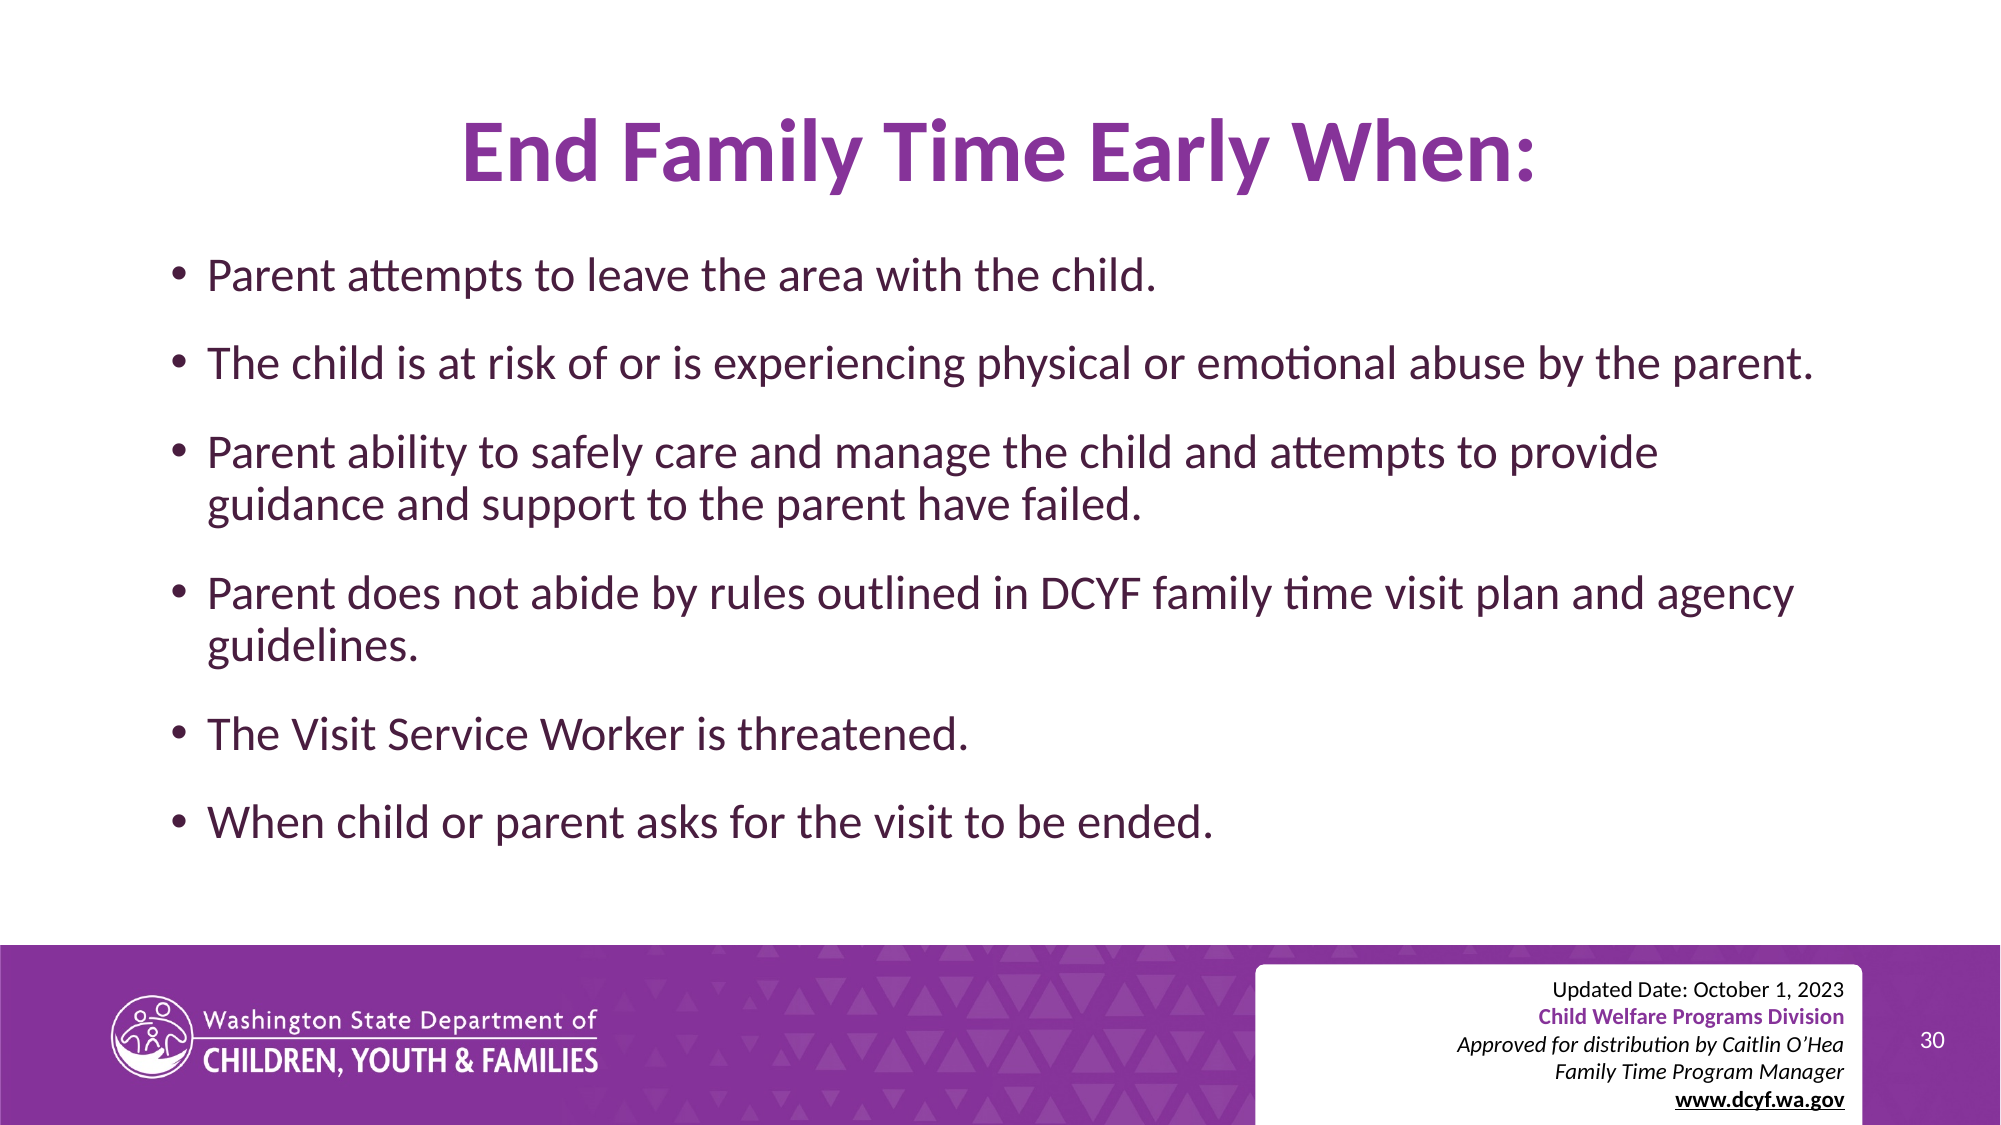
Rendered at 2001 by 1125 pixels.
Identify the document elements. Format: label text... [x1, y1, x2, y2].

footer Updated Date: October 1, 2023 Child Welfare Programs Division Approved for distribution by Caitlin O’Hea Family Time Program Manager www.dcyf.wa.gov [1255, 964, 1863, 1125]
list Parent attempts to leave the area with the child. The child is at risk of or is experiencing physical or emotional abuse by the parent. Parent ability to safely care and manage the child and attempts to provide guidance and support to the parent have failed. Parent does not abide by rules outlined in DCYF family time visit plan and agency guidelines. The Visit Service Worker is threatened. When child or parent asks for the visit to be ended. [137, 241, 1863, 903]
title End Family Time Early When: [137, 90, 1863, 209]
picture [0, 945, 2001, 1125]
